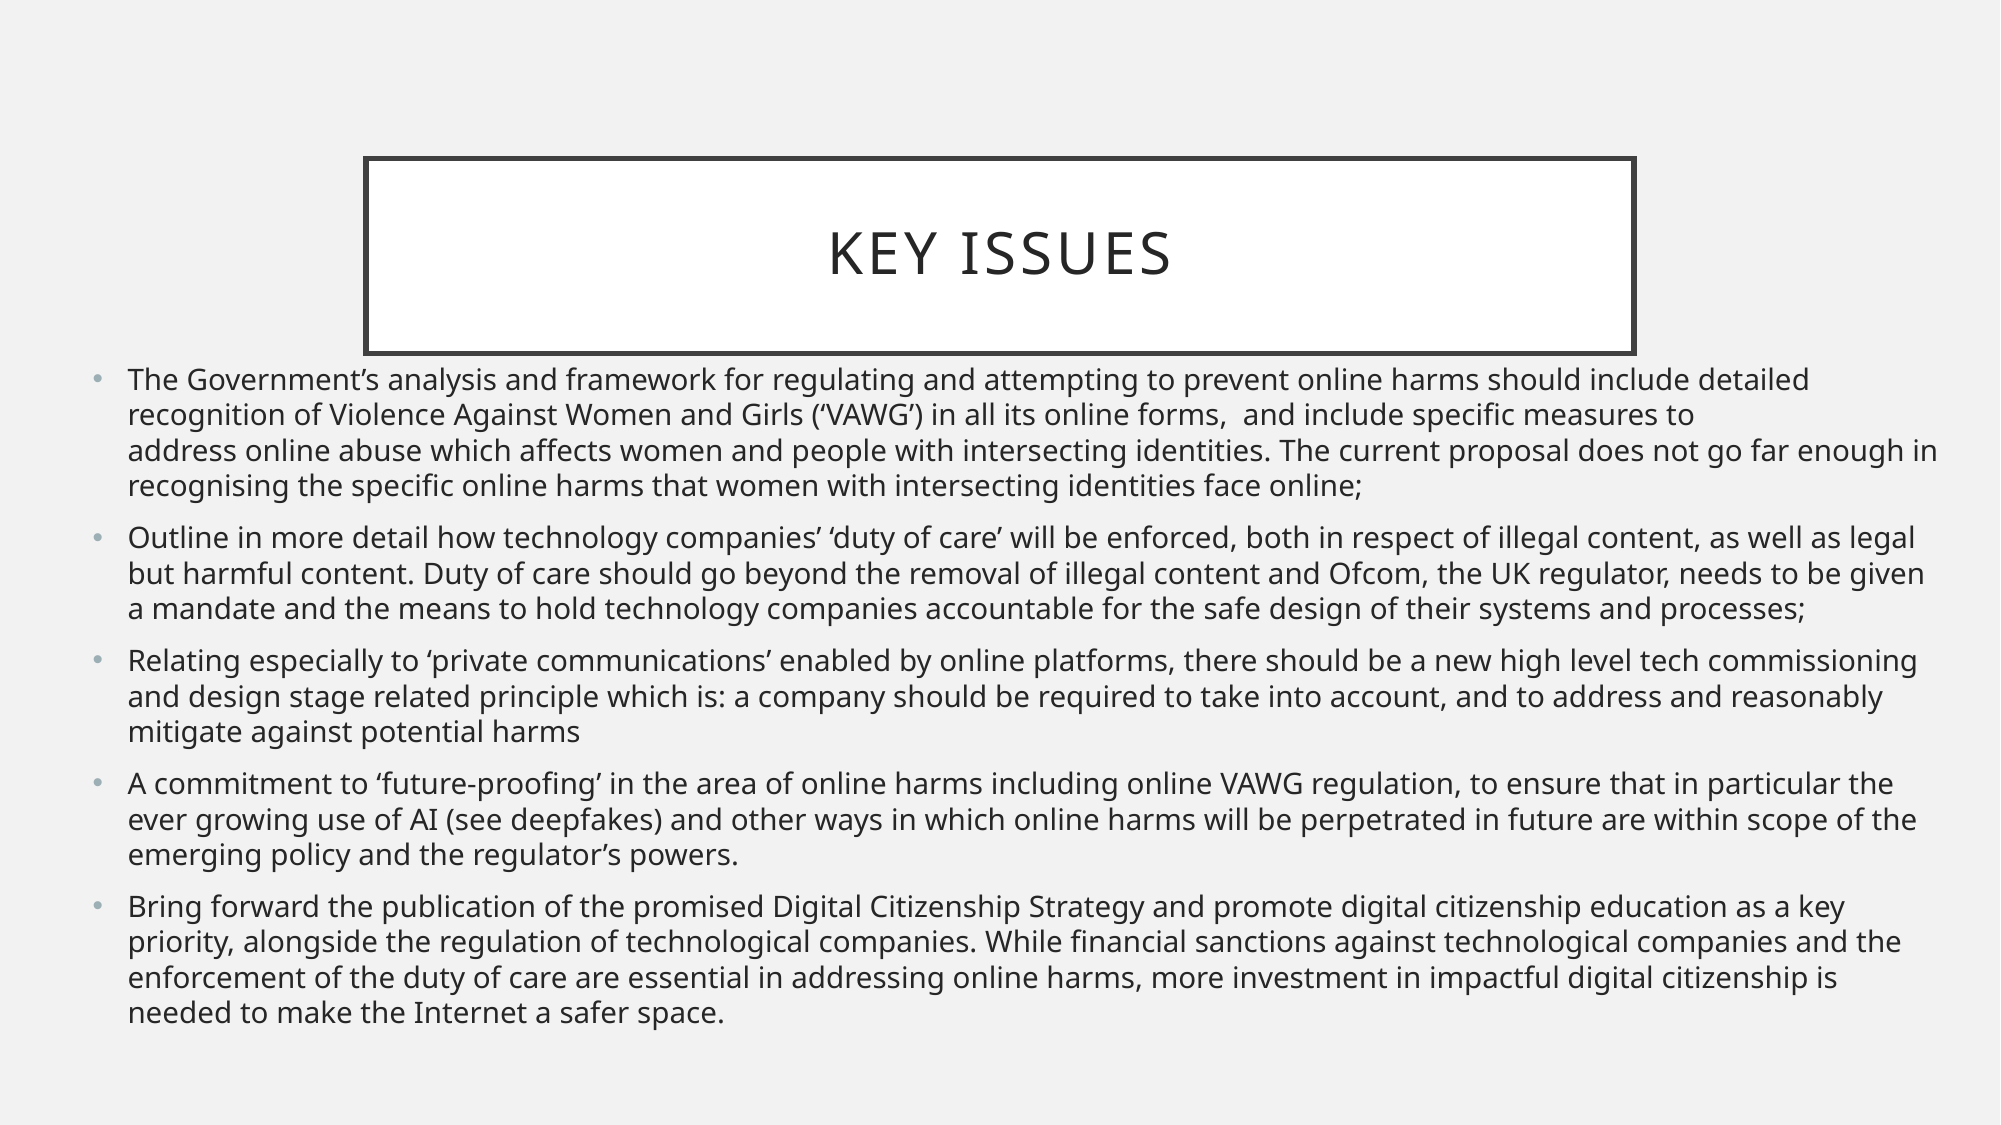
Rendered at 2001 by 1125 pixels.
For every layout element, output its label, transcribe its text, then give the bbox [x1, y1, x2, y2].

title key issues [363, 156, 1637, 353]
list The Government’s analysis and framework for regulating and attempting to prevent online harms should include detailed recognition of Violence Against Women and Girls (‘VAWG’) in all its online forms, and include specific measures to address online abuse which affects women and people with intersecting identities. The current proposal does not go far enough in recognising the specific online harms that women with intersecting identities face online; Outline in more detail how technology companies’ ‘duty of care’ will be enforced, both in respect of illegal content, as well as legal but harmful content. Duty of care should go beyond the removal of illegal content and Ofcom, the UK regulator, needs to be given a mandate and the means to hold technology companies accountable for the safe design of their systems and processes; Relating especially to ‘private communications’ enabled by online platforms, there should be a new high level tech commissioning and design stage related principle which is: a company should be required to take into account, and to address and reasonably mitigate against potential harms A commitment to ‘future-proofing’ in the area of online harms including online VAWG regulation, to ensure that in particular the ever growing use of AI (see deepfakes) and other ways in which online harms will be perpetrated in future are within scope of the emerging policy and the regulator’s powers. Bring forward the publication of the promised Digital Citizenship Strategy and promote digital citizenship education as a key priority, alongside the regulation of technological companies. While financial sanctions against technological companies and the enforcement of the duty of care are essential in addressing online harms, more investment in impactful digital citizenship is needed to make the Internet a safer space. [77, 353, 1959, 1049]
